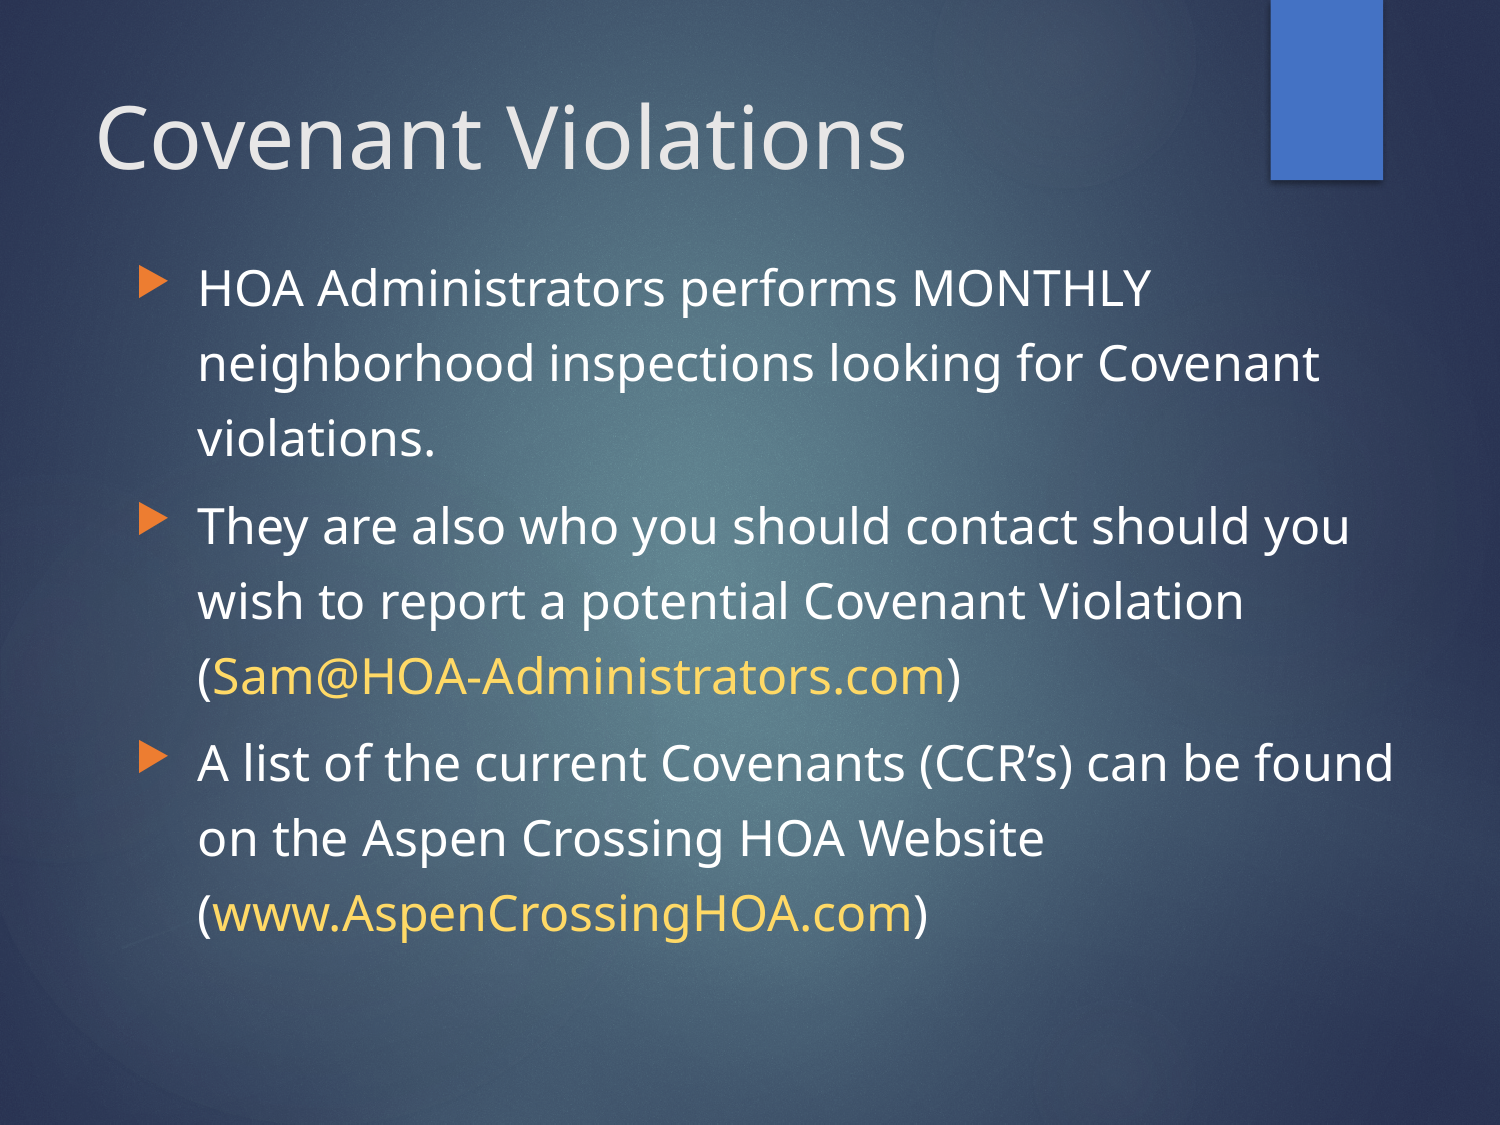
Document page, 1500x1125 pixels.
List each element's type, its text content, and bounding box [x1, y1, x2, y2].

list HOA Administrators performs MONTHLY neighborhood inspections looking for Covenant violations. They are also who you should contact should you wish to report a potential Covenant Violation (Sam@HOA-Administrators.com) A list of the current Covenants (CCR’s) can be found on the Aspen Crossing HOA Website (www.AspenCrossingHOA.com) [64, 234, 1463, 1091]
title Covenant Violations [79, 74, 1237, 234]
